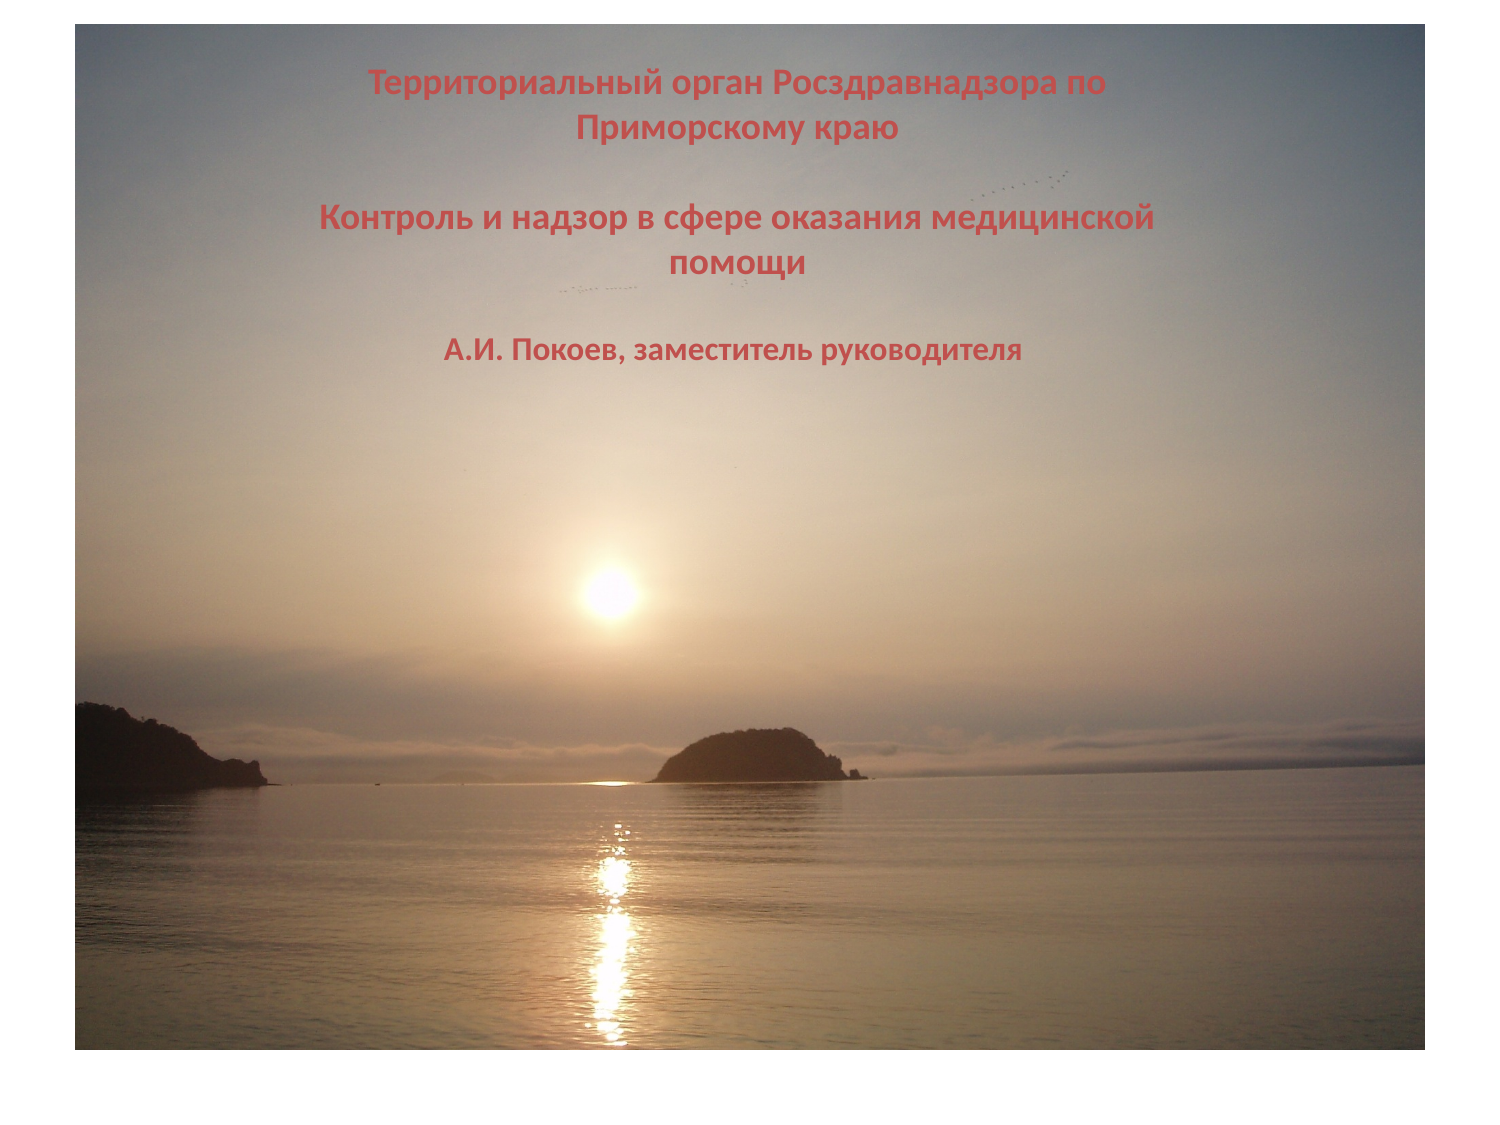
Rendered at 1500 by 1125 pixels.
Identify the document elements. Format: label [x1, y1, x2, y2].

picture [74, 24, 1426, 1051]
